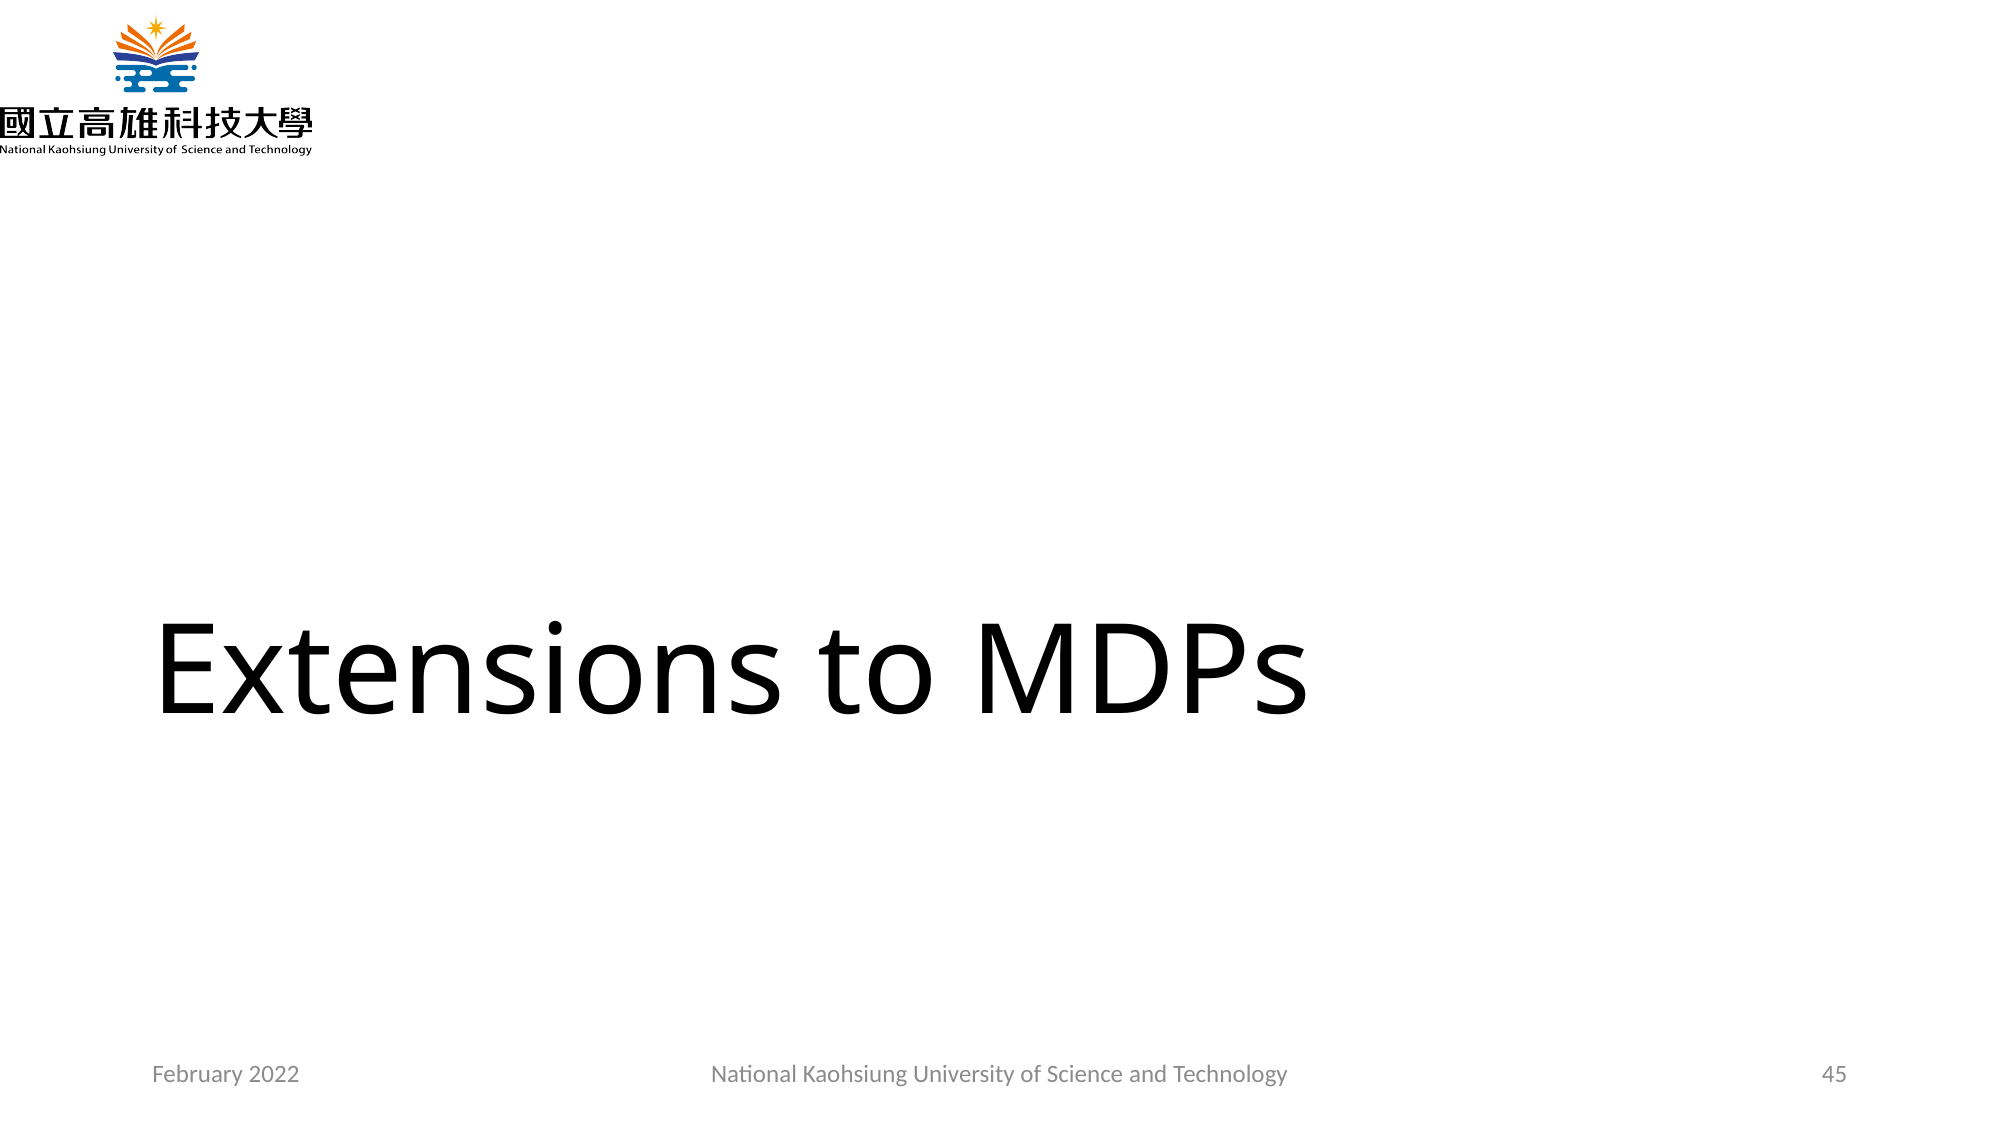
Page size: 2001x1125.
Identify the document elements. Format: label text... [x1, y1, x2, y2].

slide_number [137, 1042, 588, 1103]
title Extensions to MDPs [136, 280, 1862, 749]
footer National Kaohsiung University of Science and Technology [662, 1042, 1338, 1103]
picture [0, 13, 312, 156]
slide_number 45 [1412, 1042, 1863, 1103]
